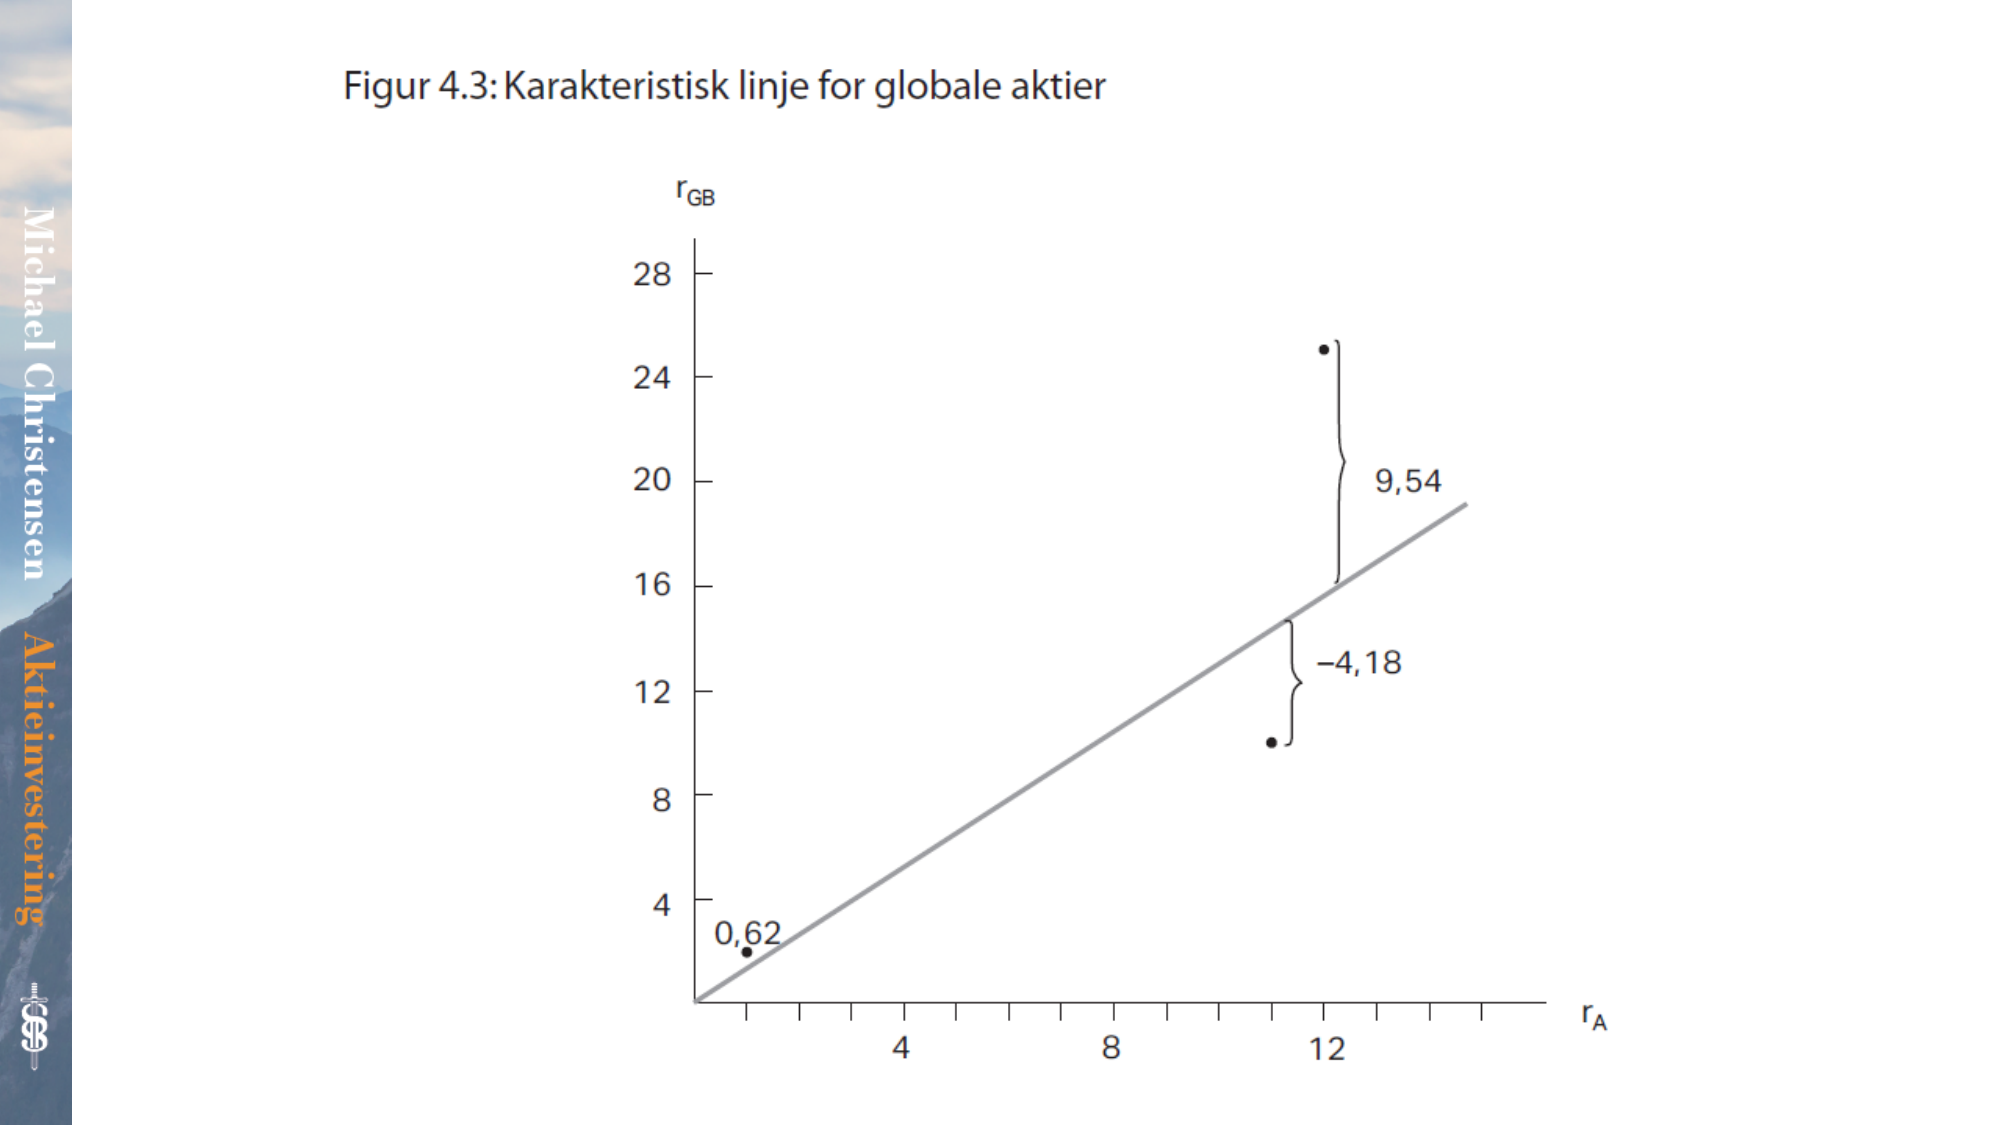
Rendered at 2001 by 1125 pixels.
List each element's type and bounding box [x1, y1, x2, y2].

picture [325, 32, 1675, 1093]
picture [0, 0, 72, 1125]
